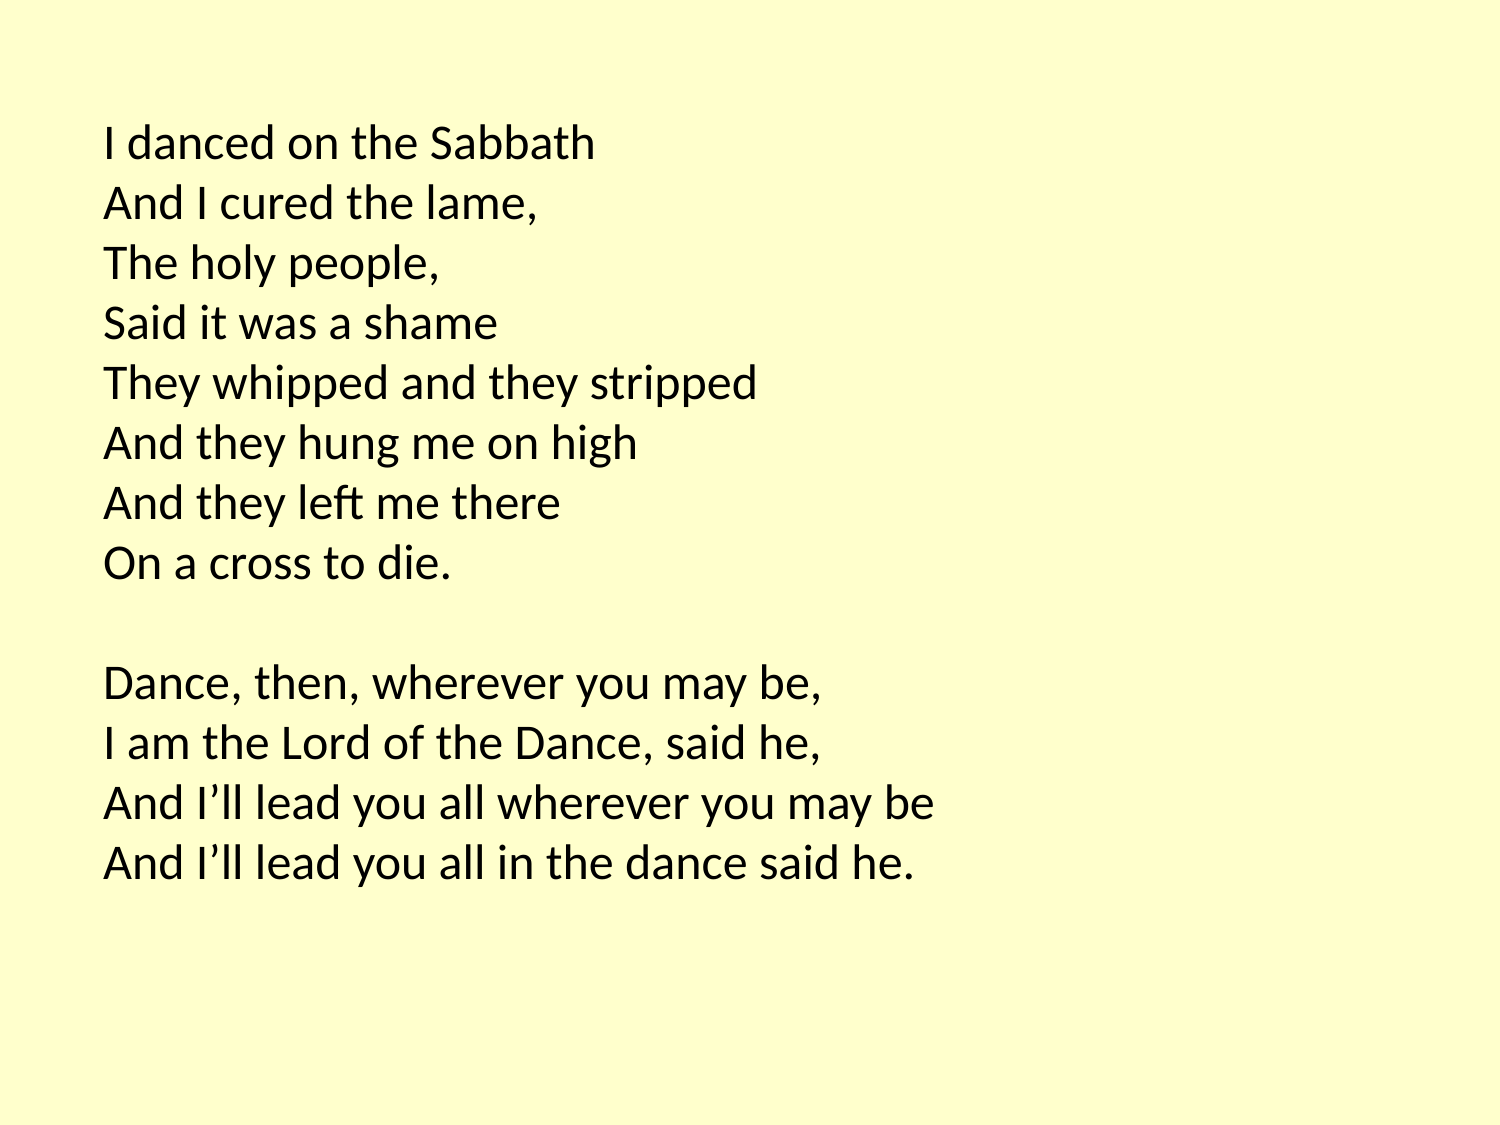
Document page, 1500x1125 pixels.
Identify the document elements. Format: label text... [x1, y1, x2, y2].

text_box I danced on the Sabbath And I cured the lame, The holy people, Said it was a shame They whipped and they stripped And they hung me on high And they left me there On a cross to die. Dance, then, wherever you may be, I am the Lord of the Dance, said he, And I’ll lead you all wherever you may be And I’ll lead you all in the dance said he. [88, 101, 1388, 1057]
